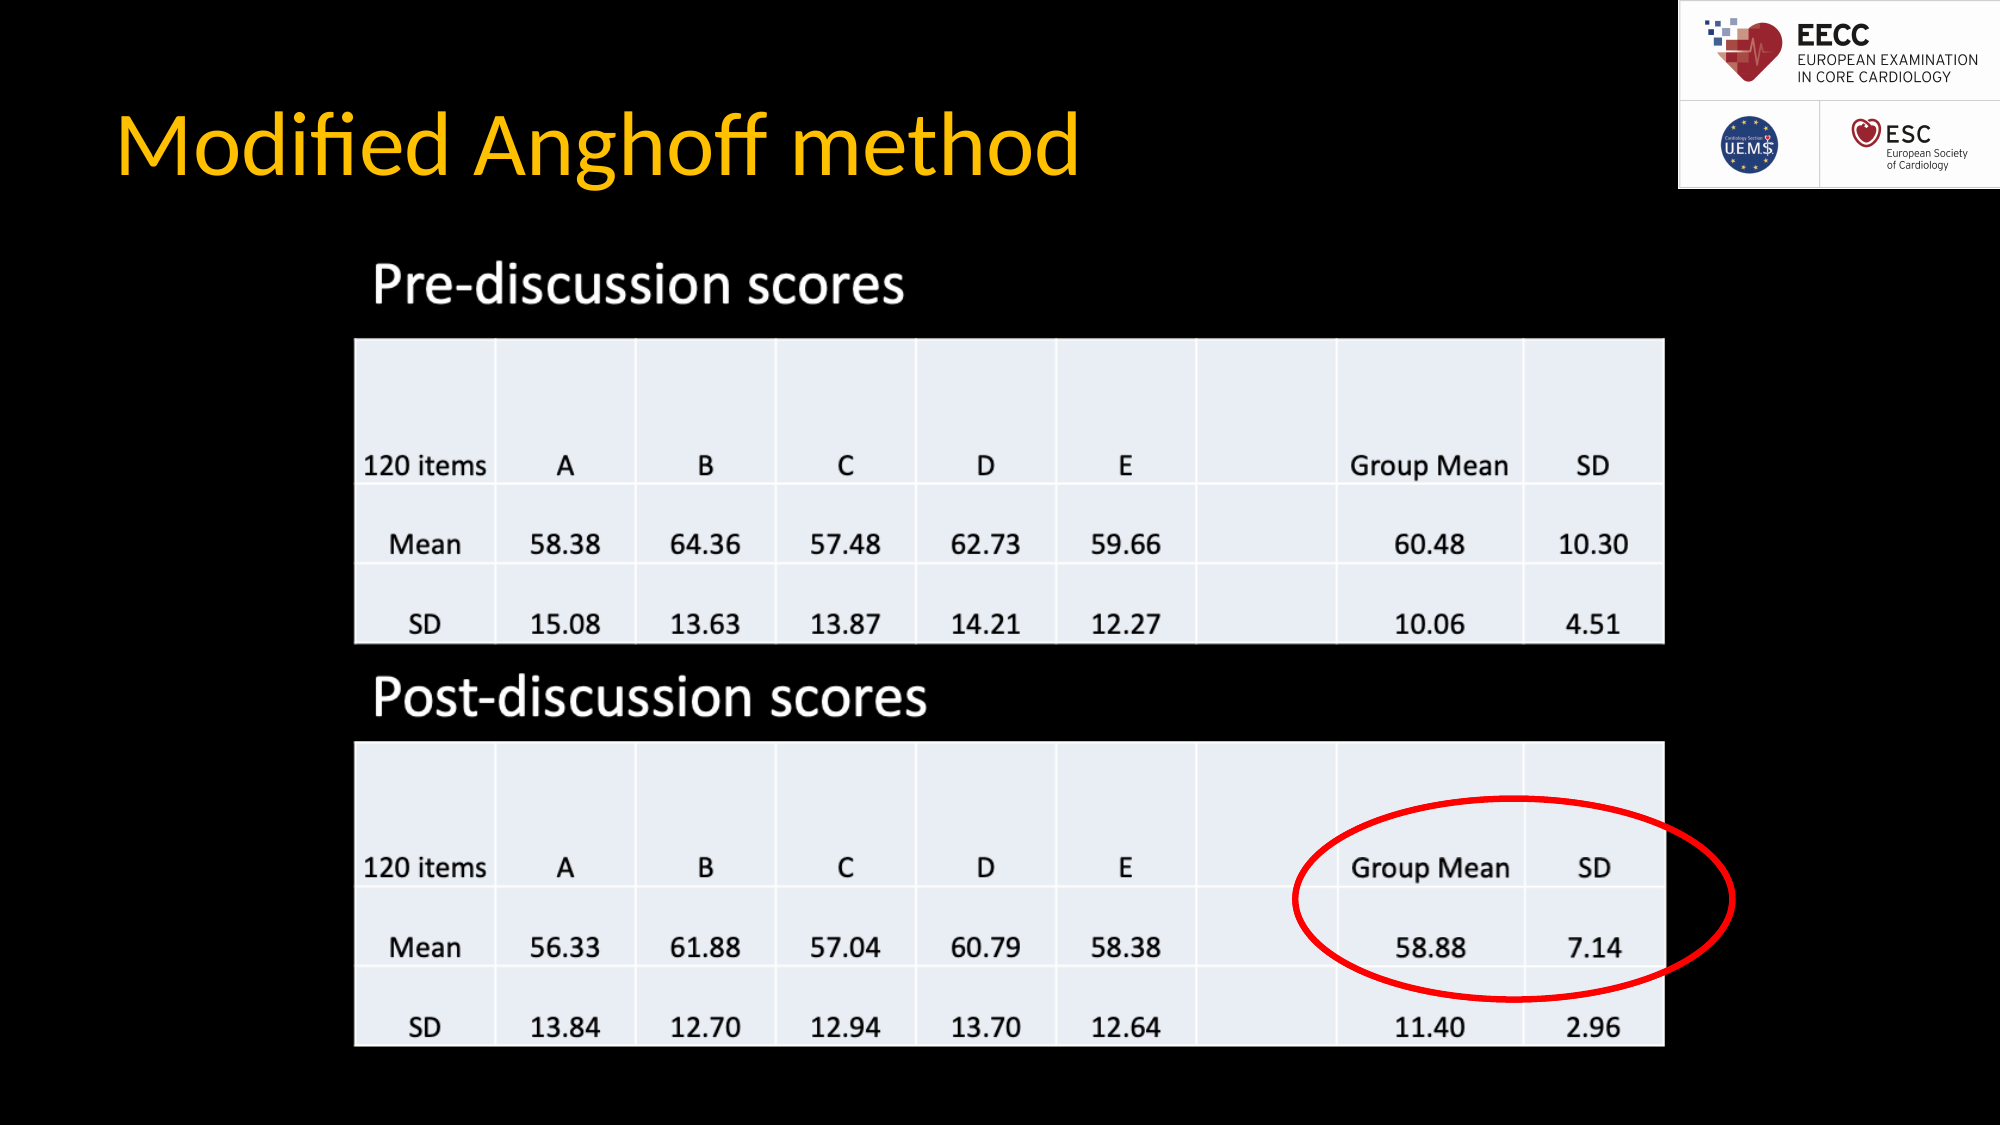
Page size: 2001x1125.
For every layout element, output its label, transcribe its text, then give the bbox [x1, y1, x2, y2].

text_box [1714, 855, 1735, 943]
title Modified Anghoff method [99, 45, 1900, 233]
picture [314, 232, 1709, 1086]
picture [1678, 0, 2000, 189]
